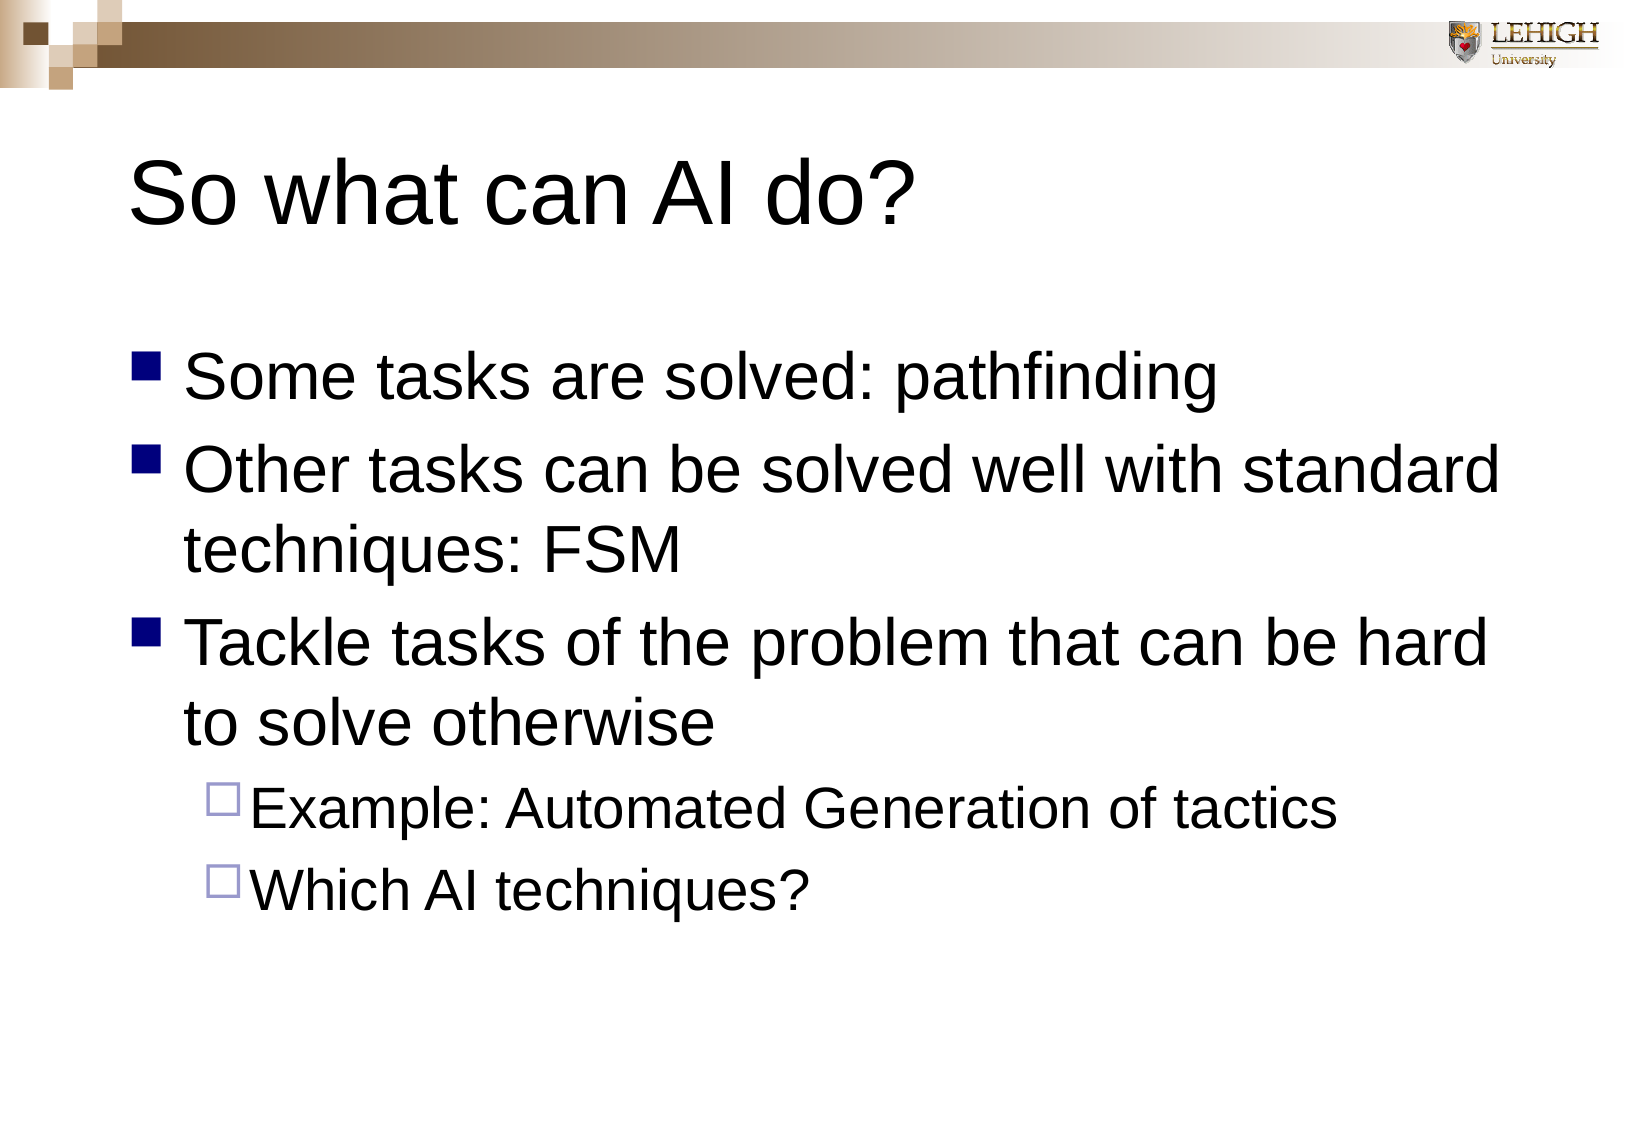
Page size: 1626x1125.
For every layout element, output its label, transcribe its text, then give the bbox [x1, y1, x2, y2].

title So what can AI do? [112, 74, 1576, 301]
picture [1449, 20, 1600, 69]
list Some tasks are solved: pathfinding Other tasks can be solved well with standard techniques: FSM Tackle tasks of the problem that can be hard to solve otherwise Example: Automated Generation of tactics Which AI techniques? [112, 324, 1576, 963]
